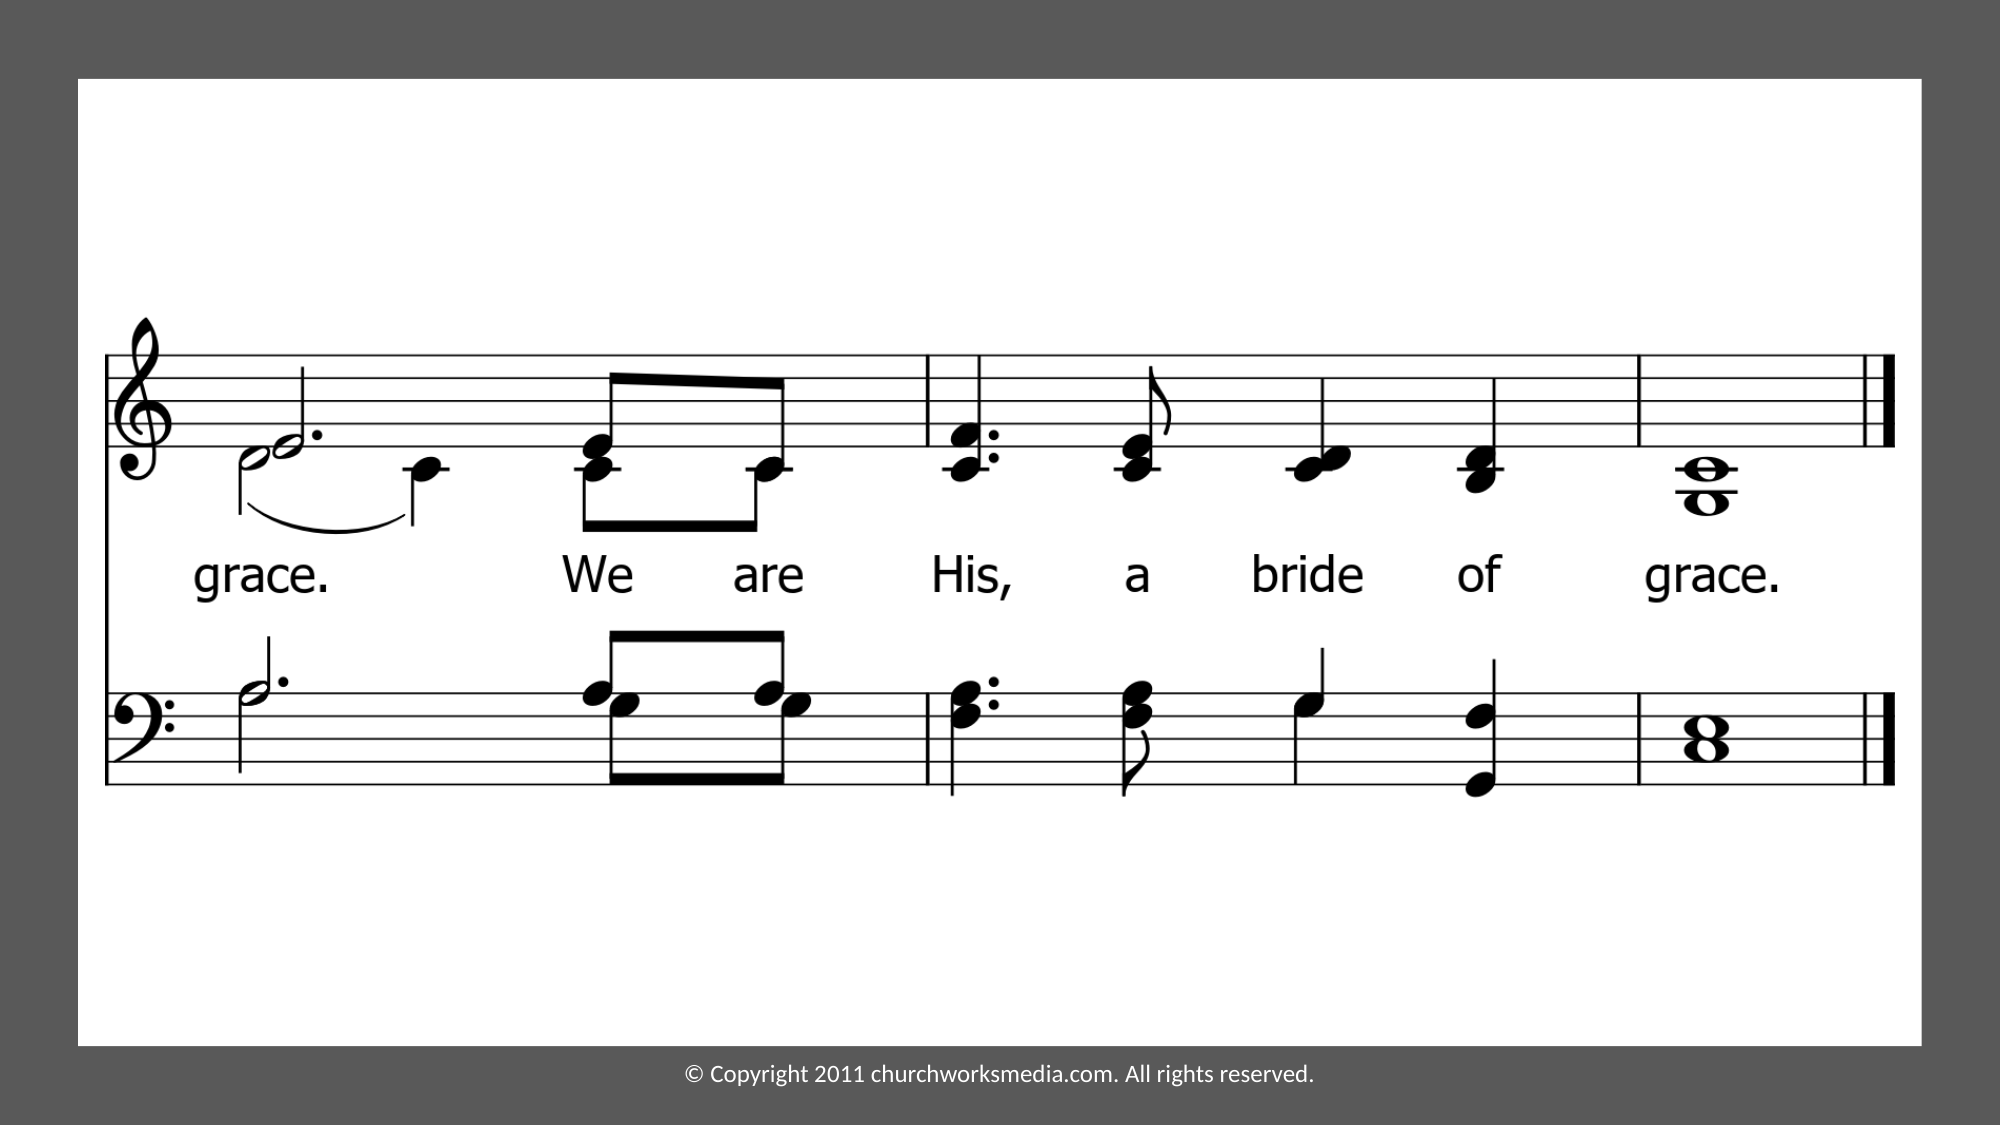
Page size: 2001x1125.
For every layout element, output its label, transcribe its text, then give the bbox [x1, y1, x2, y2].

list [105, 303, 1895, 822]
text_box [77, 78, 1923, 1047]
text_box [0, 0, 2000, 1125]
footer © Copyright 2011 churchworksmedia.com. All rights reserved. [662, 1042, 1338, 1103]
